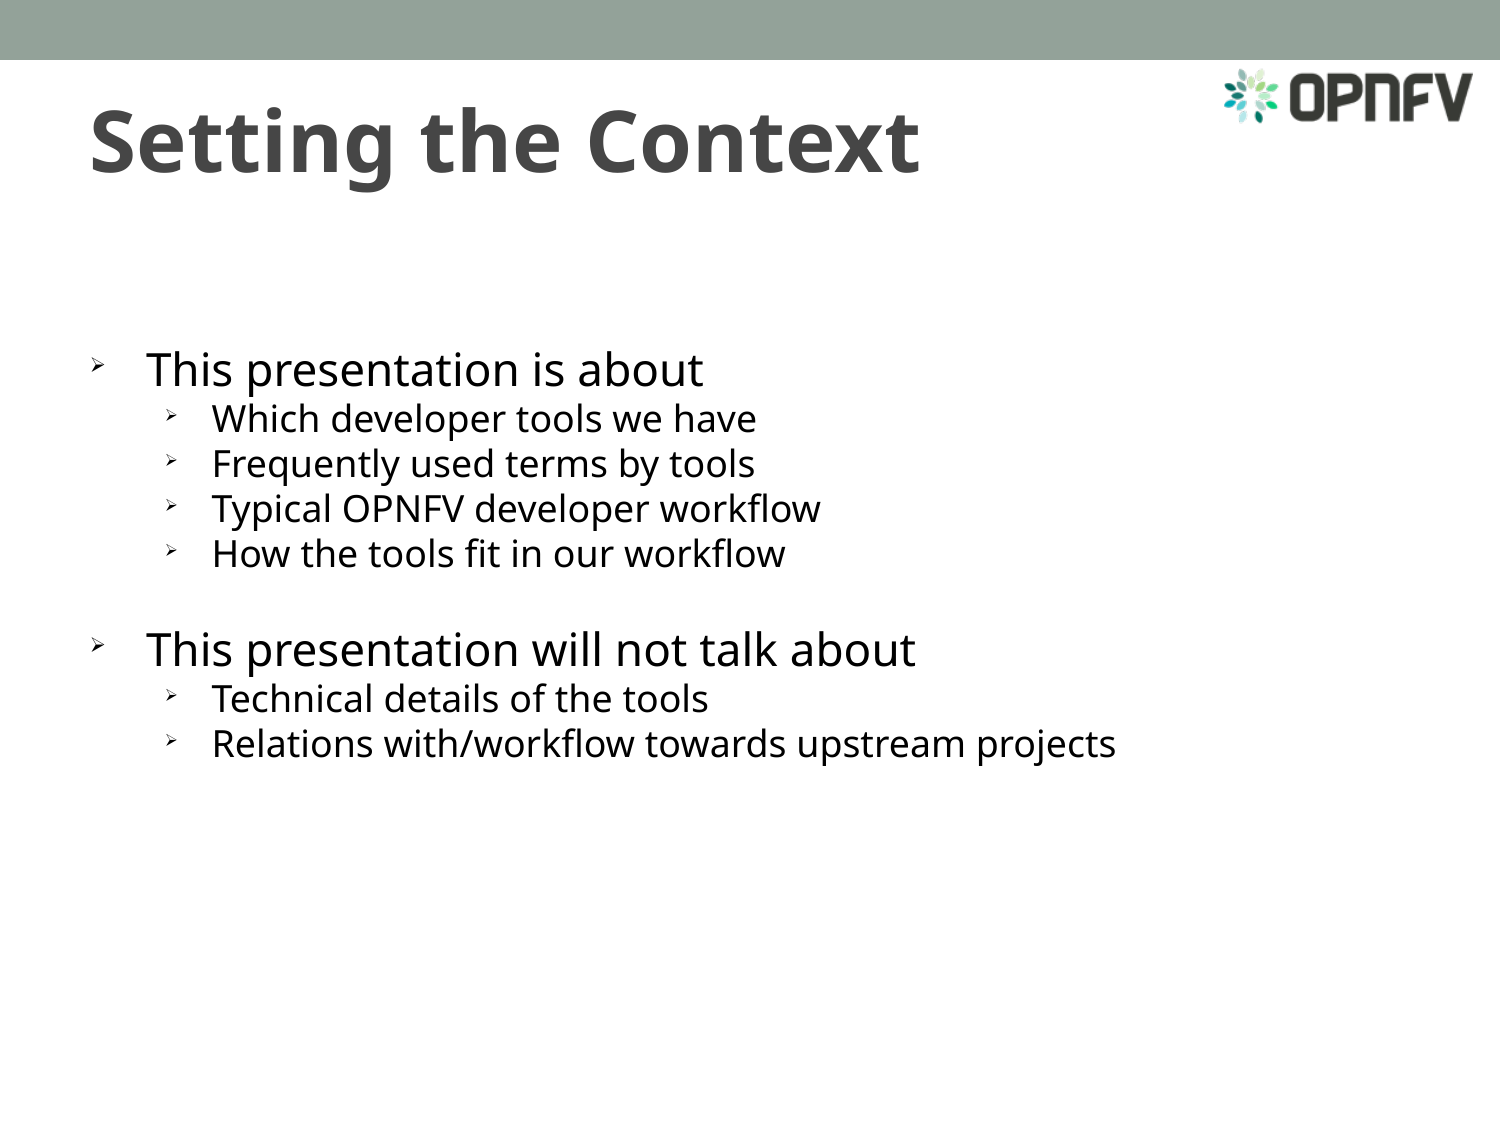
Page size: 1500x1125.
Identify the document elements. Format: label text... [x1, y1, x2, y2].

picture [1224, 42, 1473, 156]
text_box This presentation is about Which developer tools we have Frequently used terms by tools Typical OPNFV developer workflow How the tools fit in our workflow This presentation will not talk about Technical details of the tools Relations with/workflow towards upstream projects [75, 243, 1425, 986]
text_box Setting the Context [75, 45, 1425, 233]
